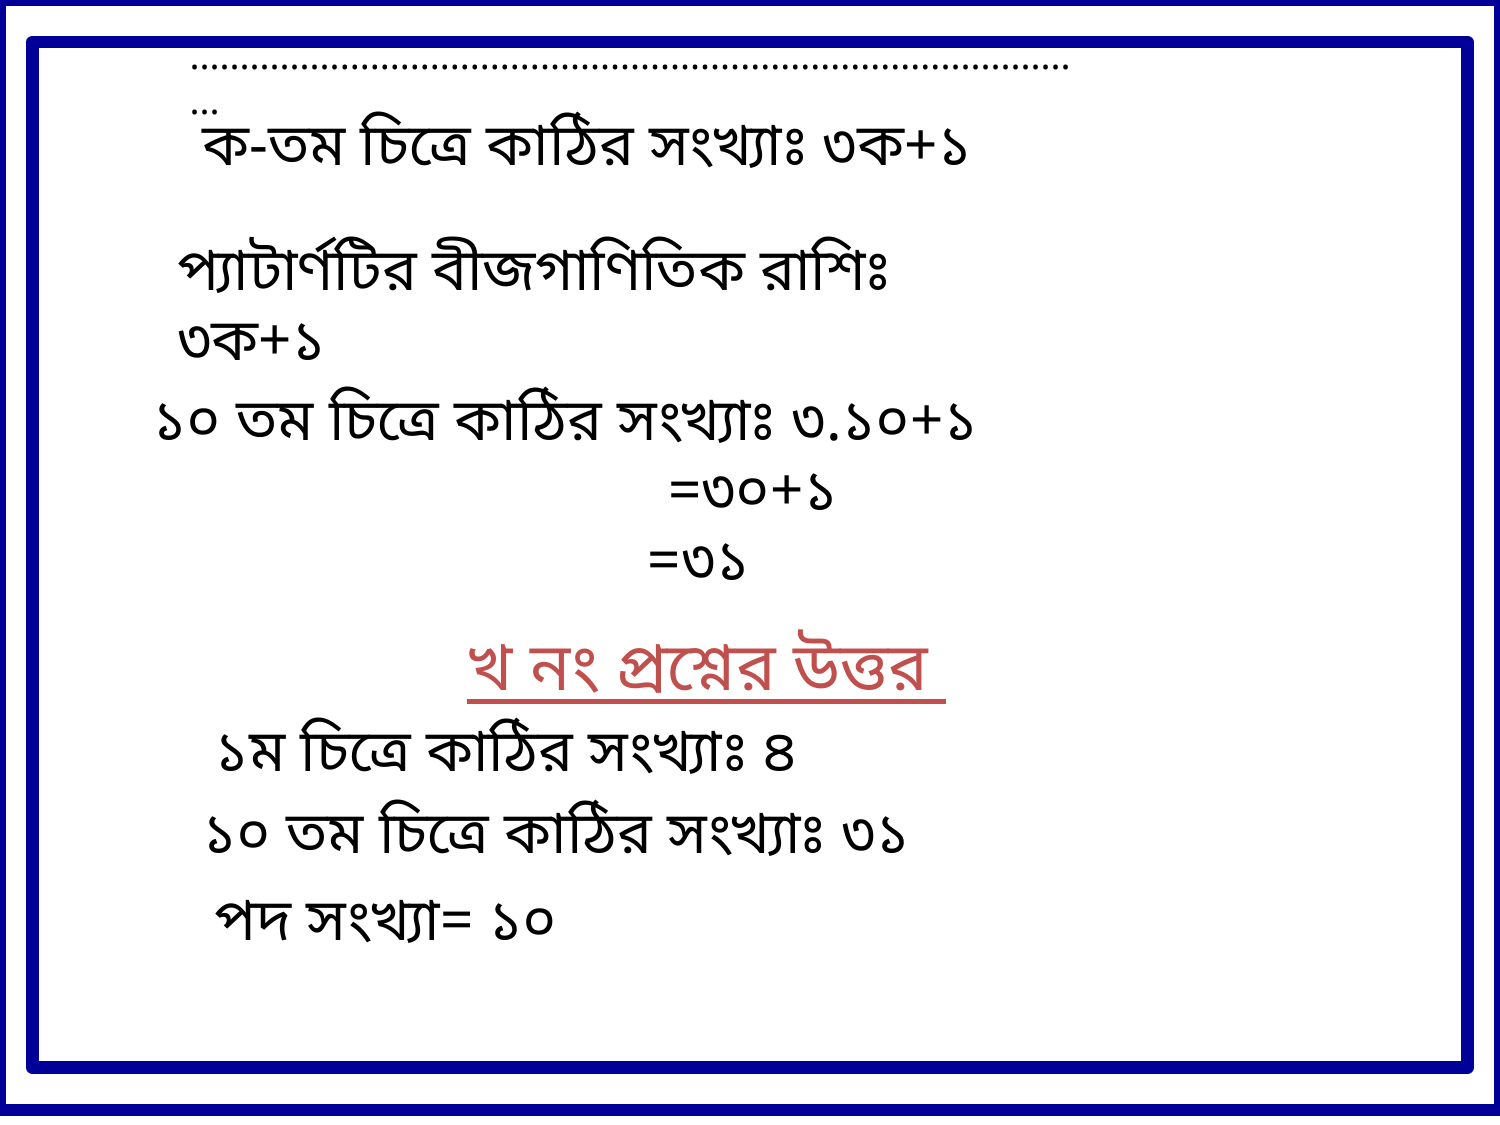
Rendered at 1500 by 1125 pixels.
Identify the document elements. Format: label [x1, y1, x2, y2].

text_box [0, 0, 1500, 1111]
